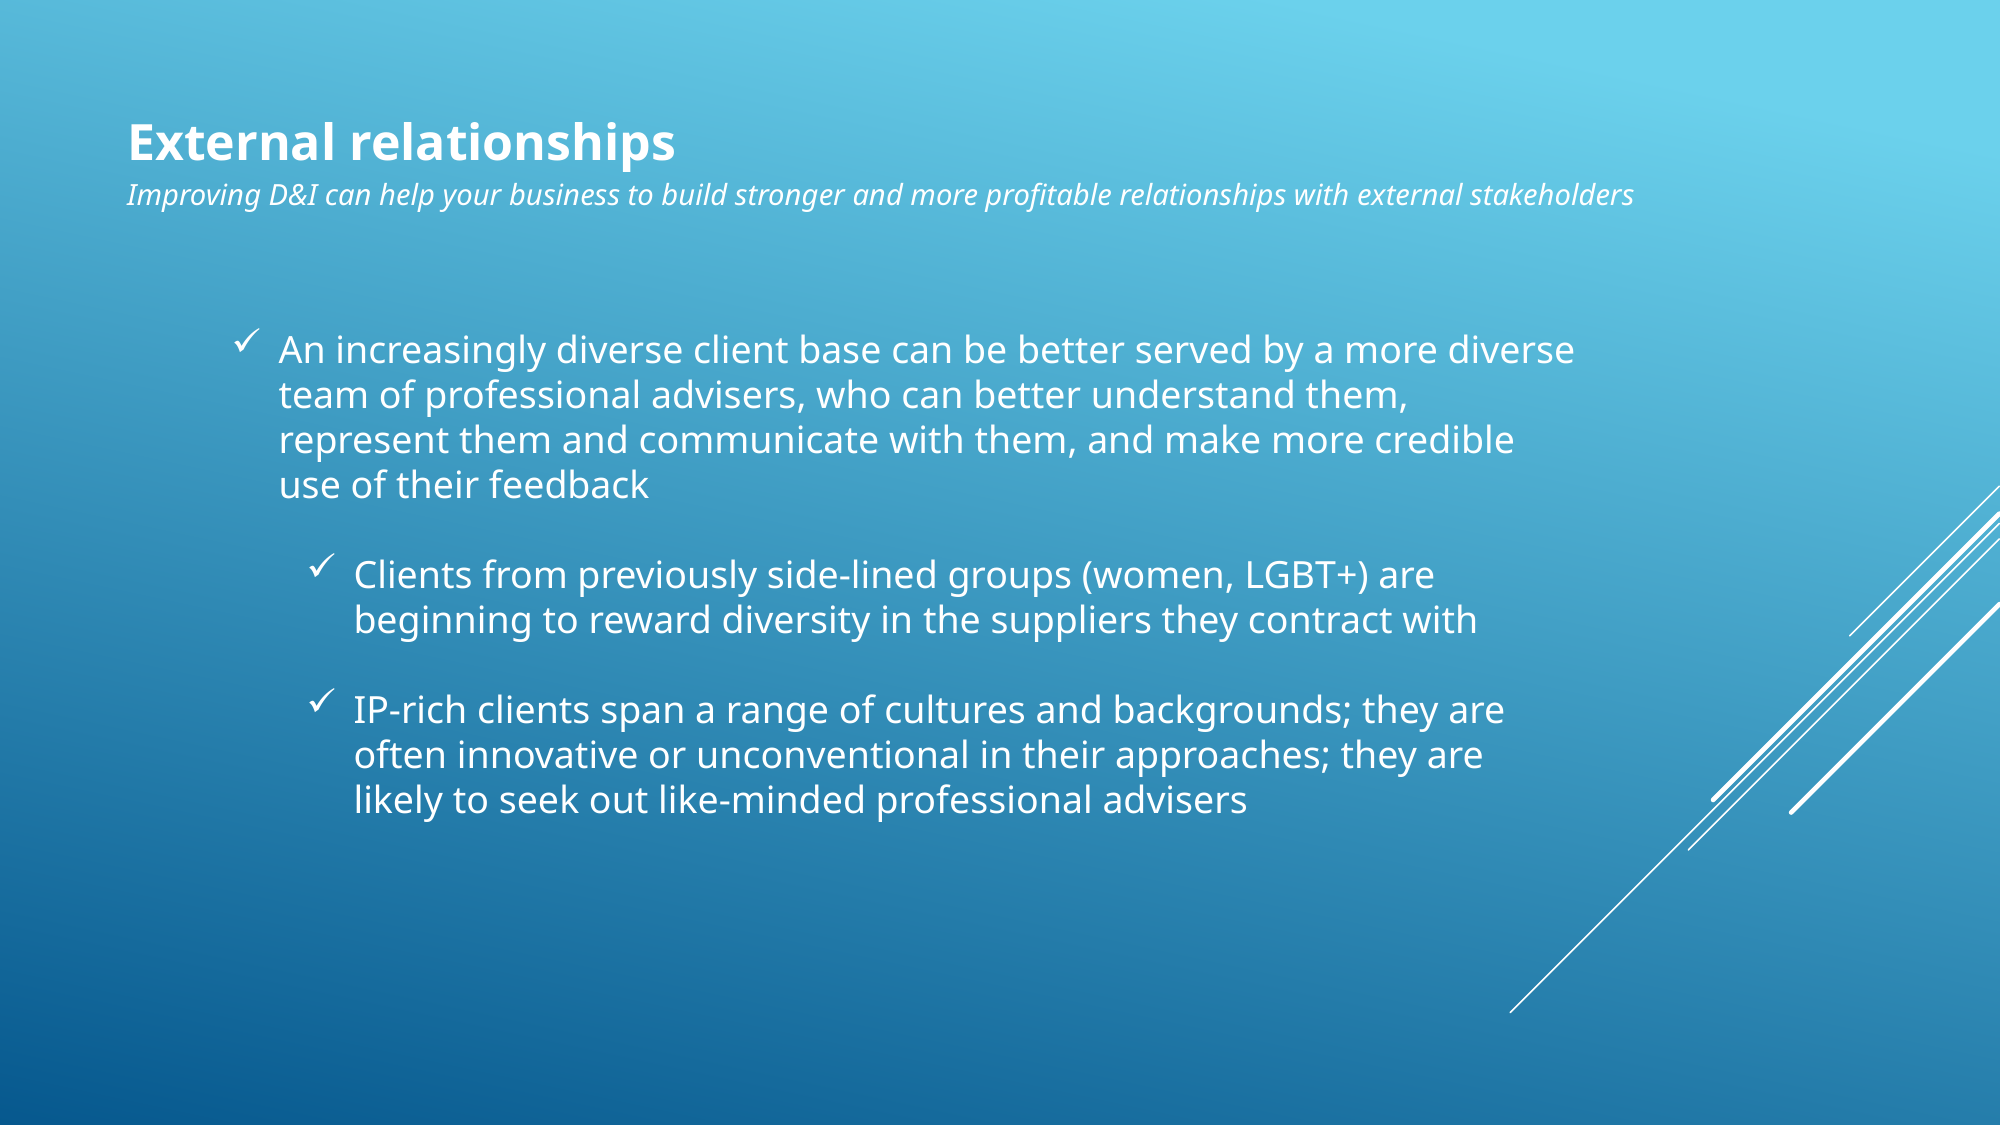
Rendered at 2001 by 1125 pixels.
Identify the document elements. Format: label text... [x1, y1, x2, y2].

text_box An increasingly diverse client base can be better served by a more diverse team of professional advisers, who can better understand them, represent them and communicate with them, and make more credible use of their feedback Clients from previously side-lined groups (women, LGBT+) are beginning to reward diversity in the suppliers they contract with IP-rich clients span a range of cultures and backgrounds; they are often innovative or unconventional in their approaches; they are likely to seek out like-minded professional advisers [141, 274, 1597, 964]
text_box Improving D&I can help your business to build stronger and more profitable relationships with external stakeholders [112, 168, 1902, 219]
text_box External relationships [112, 81, 1513, 168]
